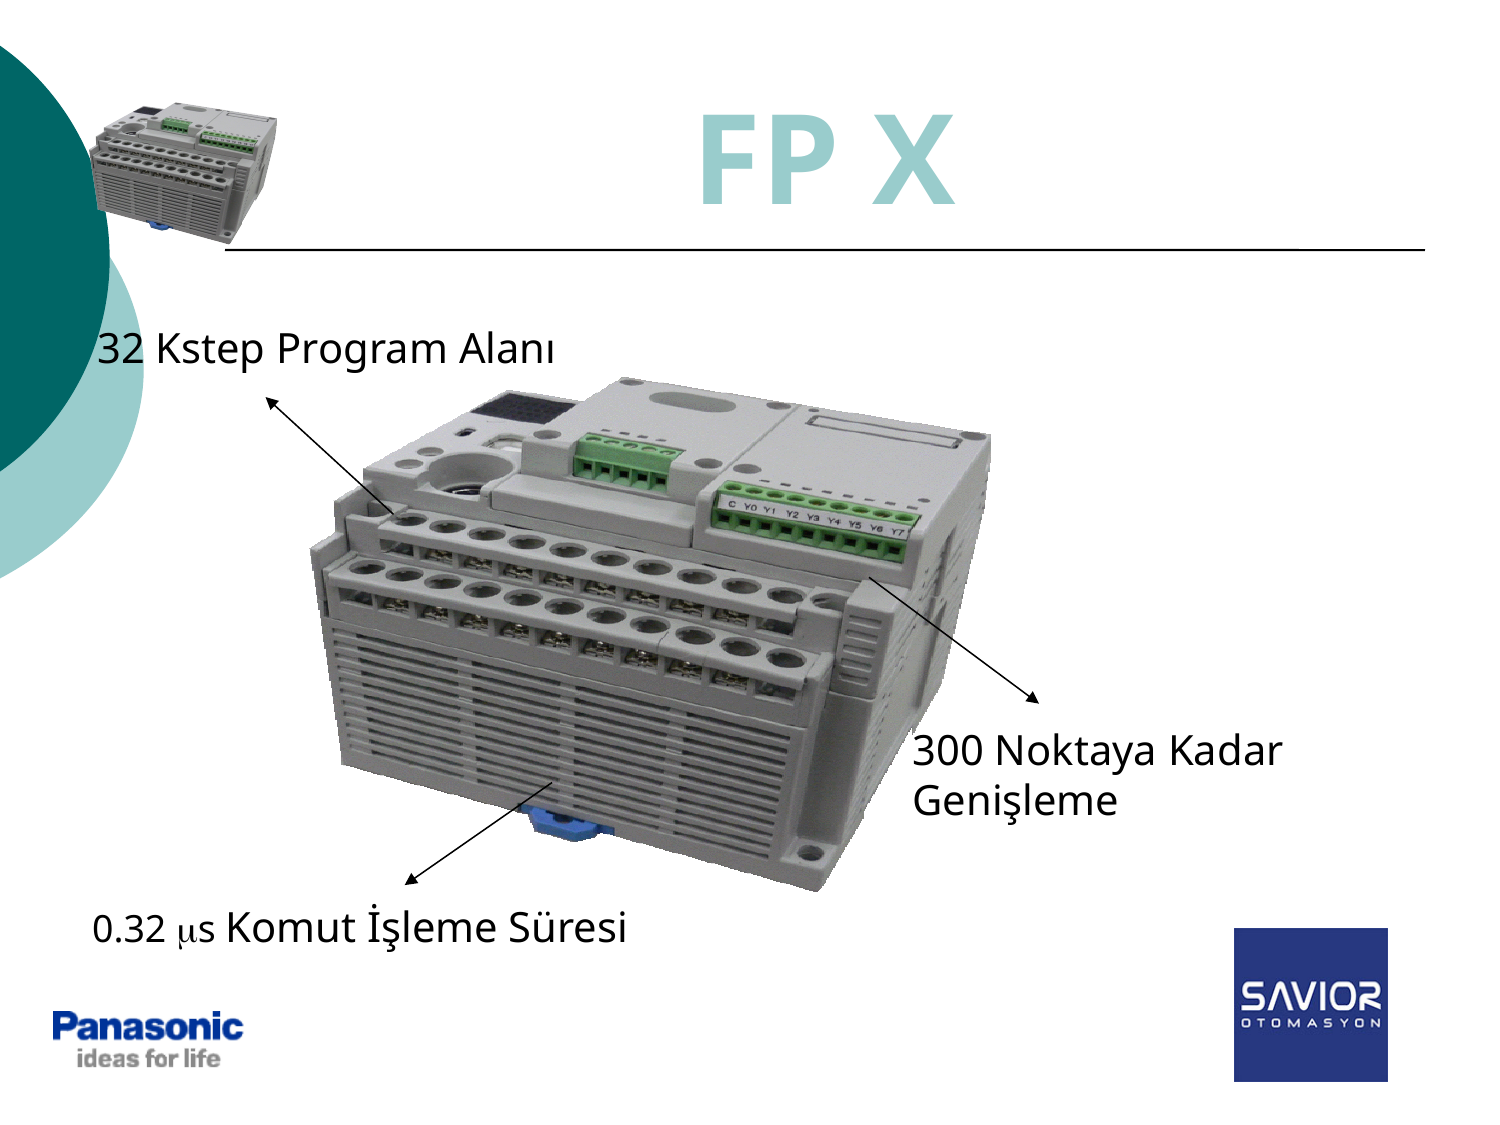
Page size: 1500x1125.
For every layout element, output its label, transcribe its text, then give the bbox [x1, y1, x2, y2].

title FP X [224, 49, 1425, 238]
picture [88, 101, 278, 245]
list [52, 1011, 382, 1097]
text_box 300 Noktaya Kadar Genişleme [1000, 715, 1500, 831]
text_box [265, 397, 303, 432]
picture [1234, 928, 1388, 1083]
text_box 0.32 s Komut İşleme Süresi [66, 893, 644, 958]
text_box 32 Kstep Program Alanı [82, 314, 572, 380]
picture [308, 373, 995, 893]
text_box [1000, 674, 1040, 704]
